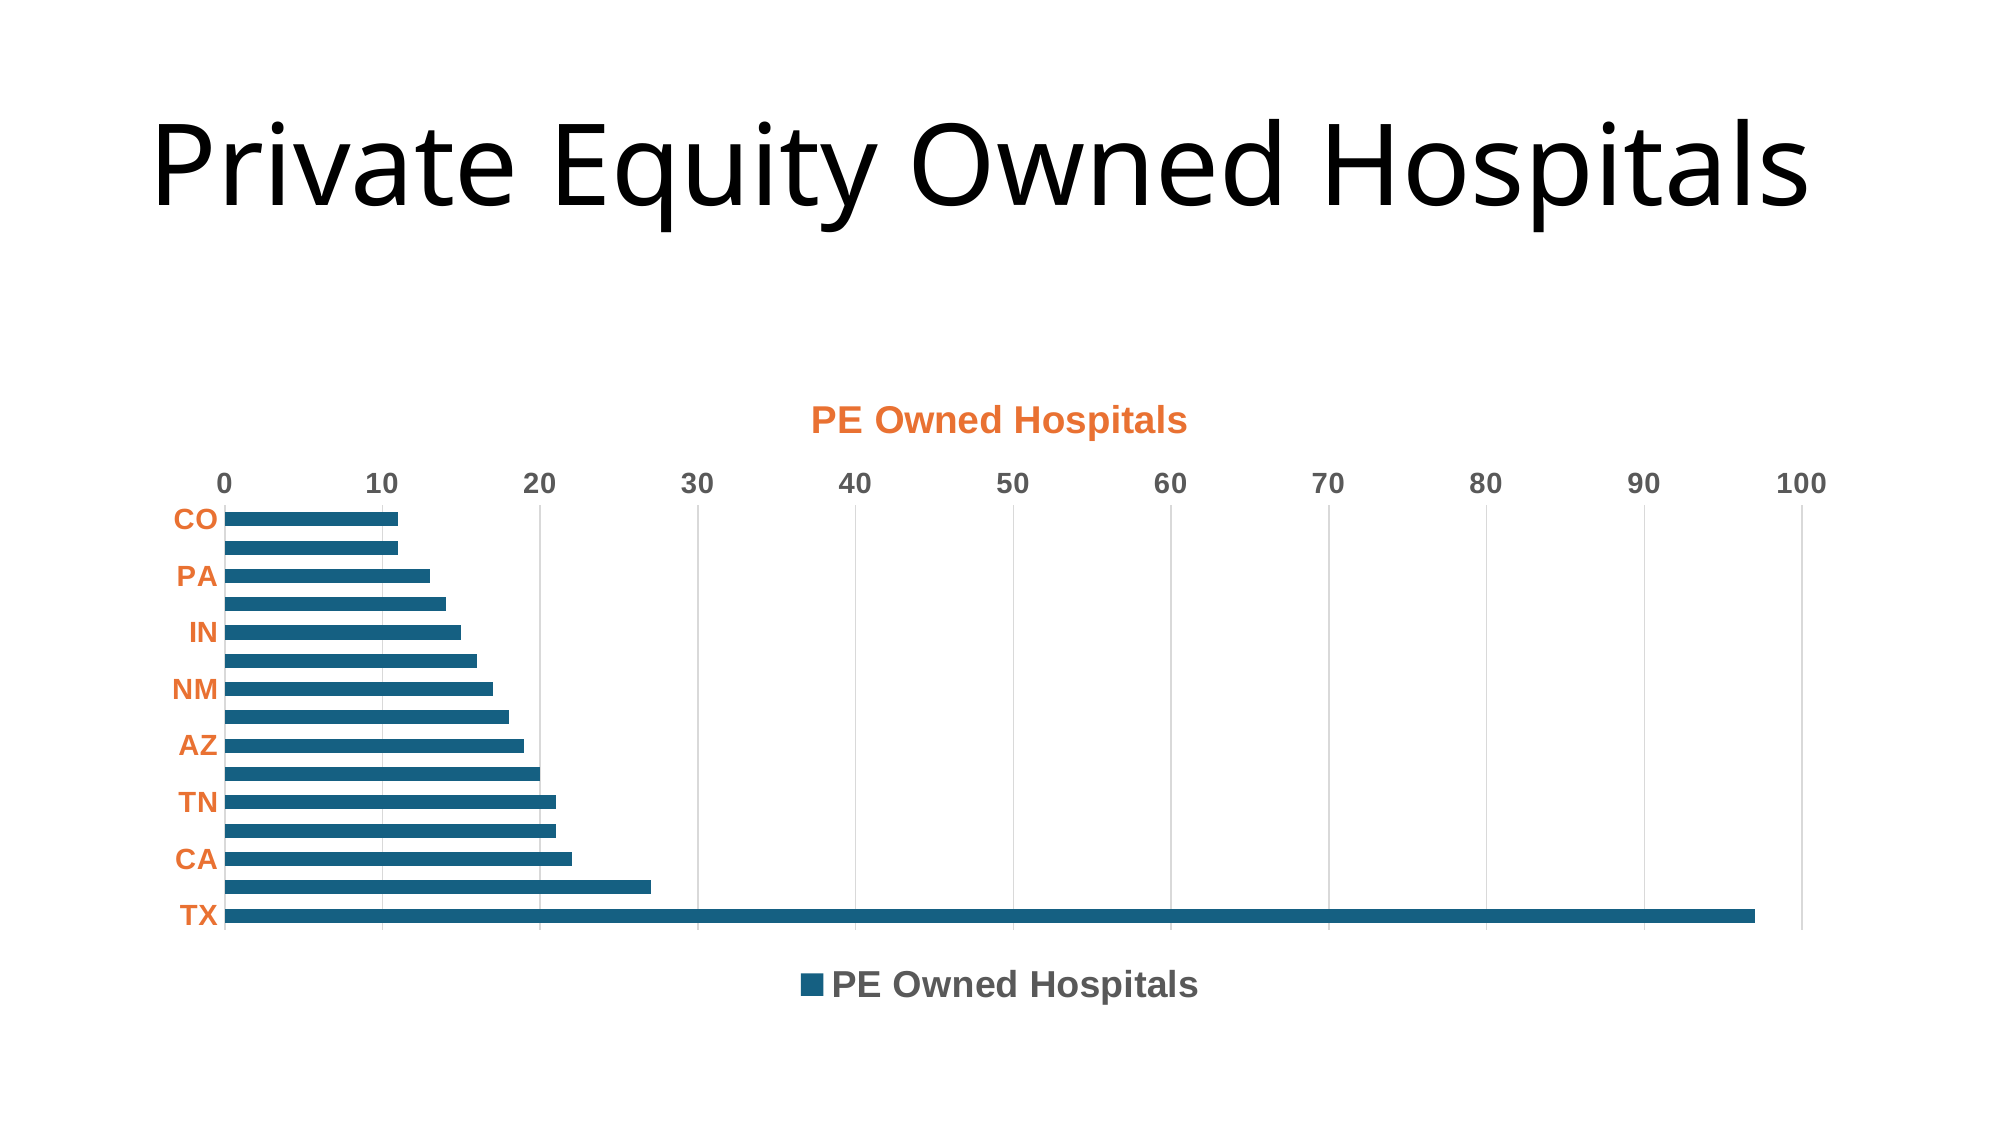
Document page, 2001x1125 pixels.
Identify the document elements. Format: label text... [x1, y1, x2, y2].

title Private Equity Owned Hospitals [137, 59, 1863, 278]
chart [137, 365, 1863, 1014]
